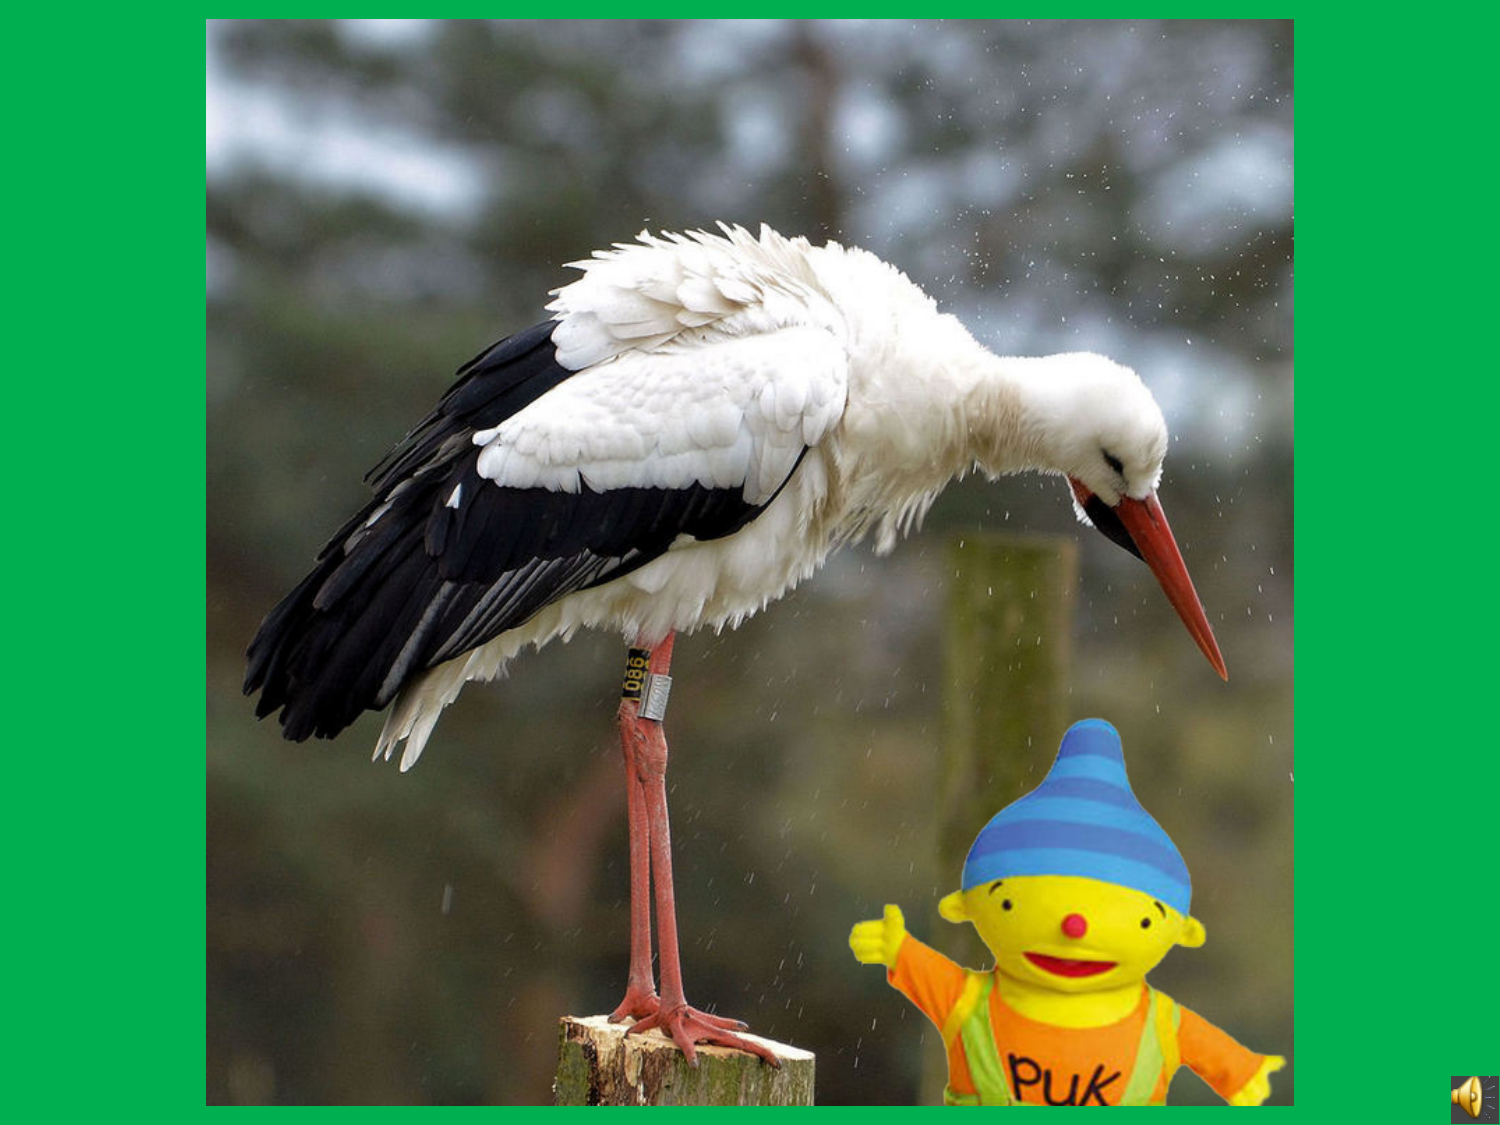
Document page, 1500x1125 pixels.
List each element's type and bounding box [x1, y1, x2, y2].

picture [1449, 1074, 1500, 1125]
picture [206, 18, 1294, 1107]
